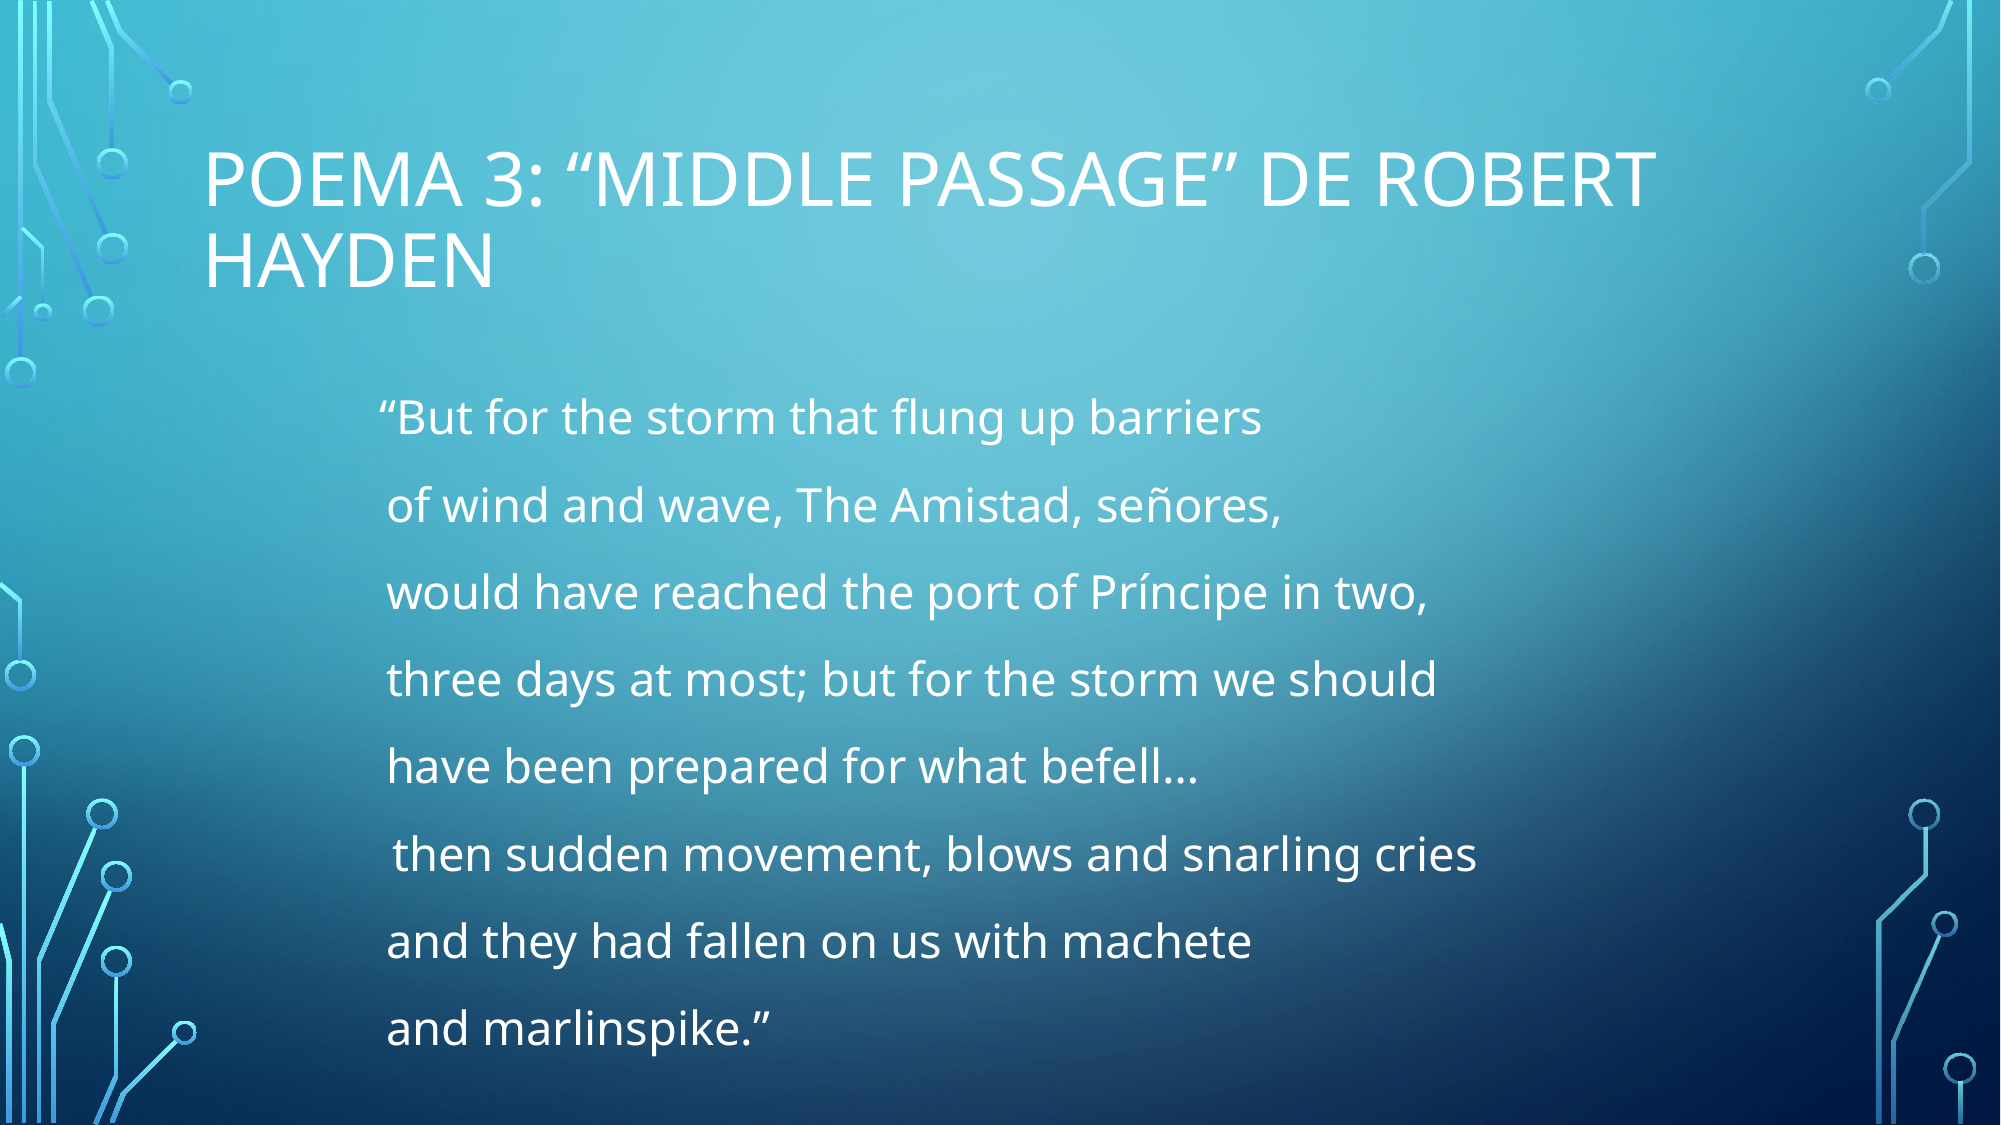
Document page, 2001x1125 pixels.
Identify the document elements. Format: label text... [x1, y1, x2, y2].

title poema 3: “Middle Passage” de Robert Hayden [187, 101, 1813, 344]
list “But for the storm that flung up barriers of wind and wave, The Amistad, señores, would have reached the port of Príncipe in two, three days at most; but for the storm we should have been prepared for what befell… then sudden movement, blows and snarling cries and they had fallen on us with machete and marlinspike.” [187, 369, 1813, 1065]
